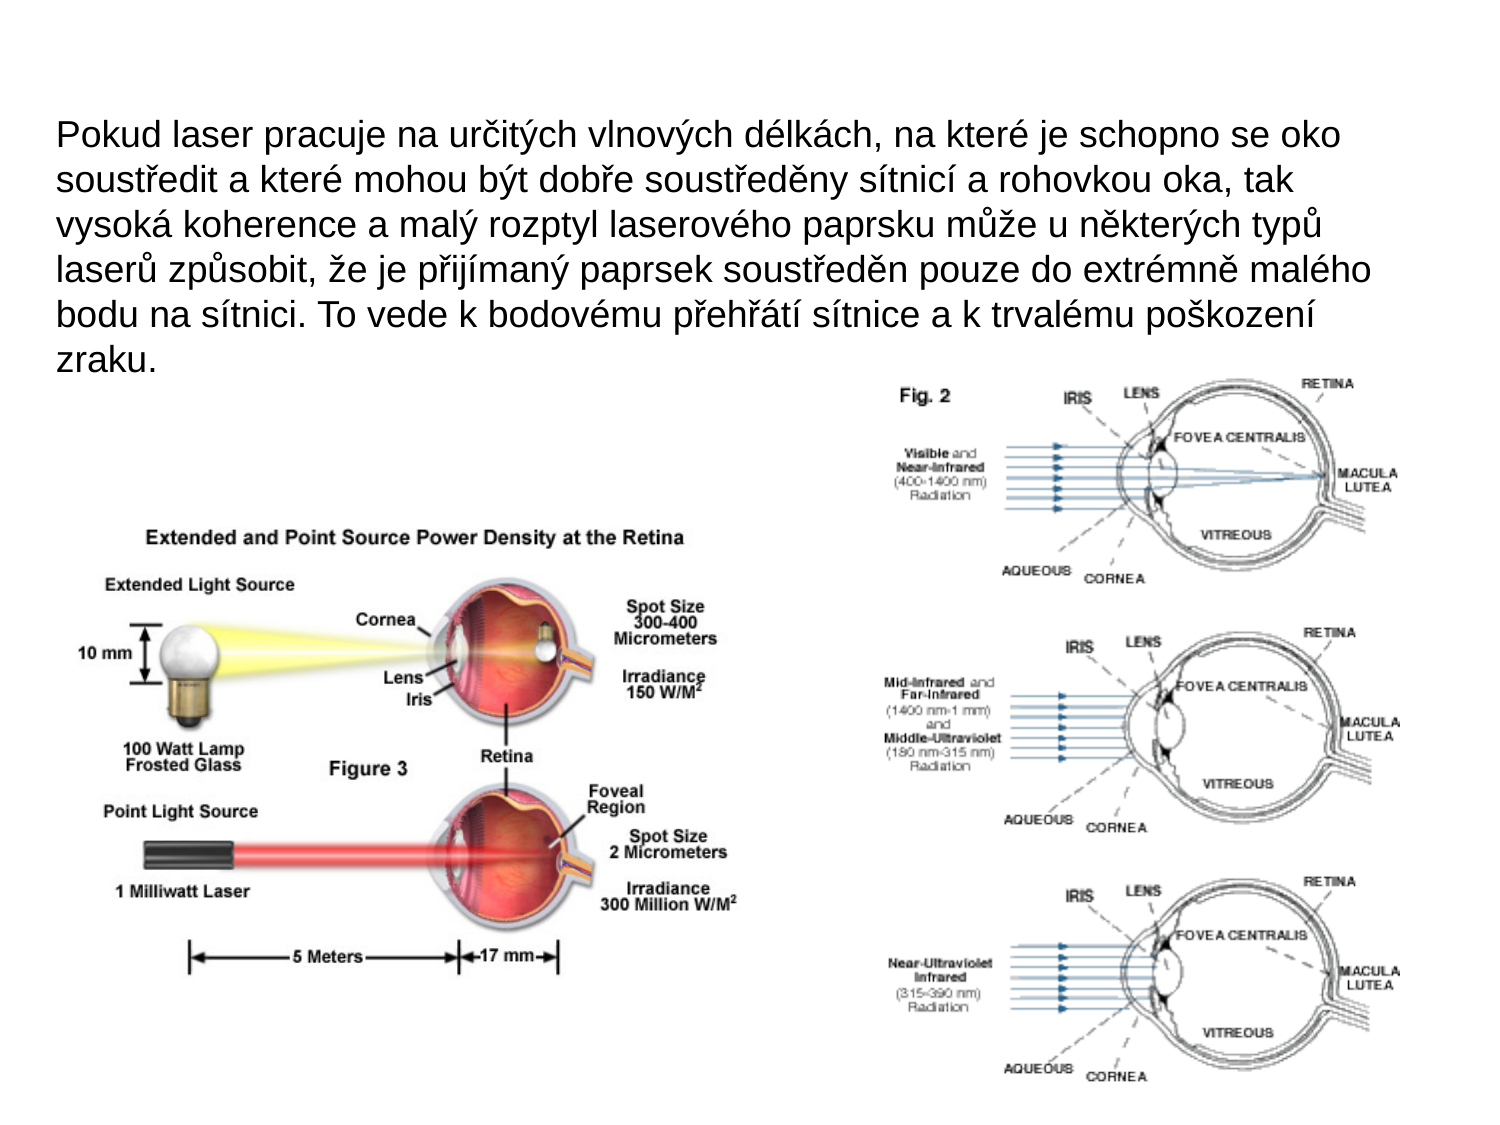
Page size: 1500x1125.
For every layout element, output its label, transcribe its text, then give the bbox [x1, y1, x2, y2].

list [76, 527, 740, 979]
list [879, 373, 1400, 1088]
text_box Pokud laser pracuje na určitých vlnových délkách, na které je schopno se oko soustředit a které mohou být dobře soustředěny sítnicí a rohovkou oka, tak vysoká koherence a malý rozptyl laserového paprsku může u některých typů laserů způsobit, že je přijímaný paprsek soustředěn pouze do extrémně malého bodu na sítnici. To vede k bodovému přehřátí sítnice a k trvalému poškození zraku. [41, 102, 1424, 387]
